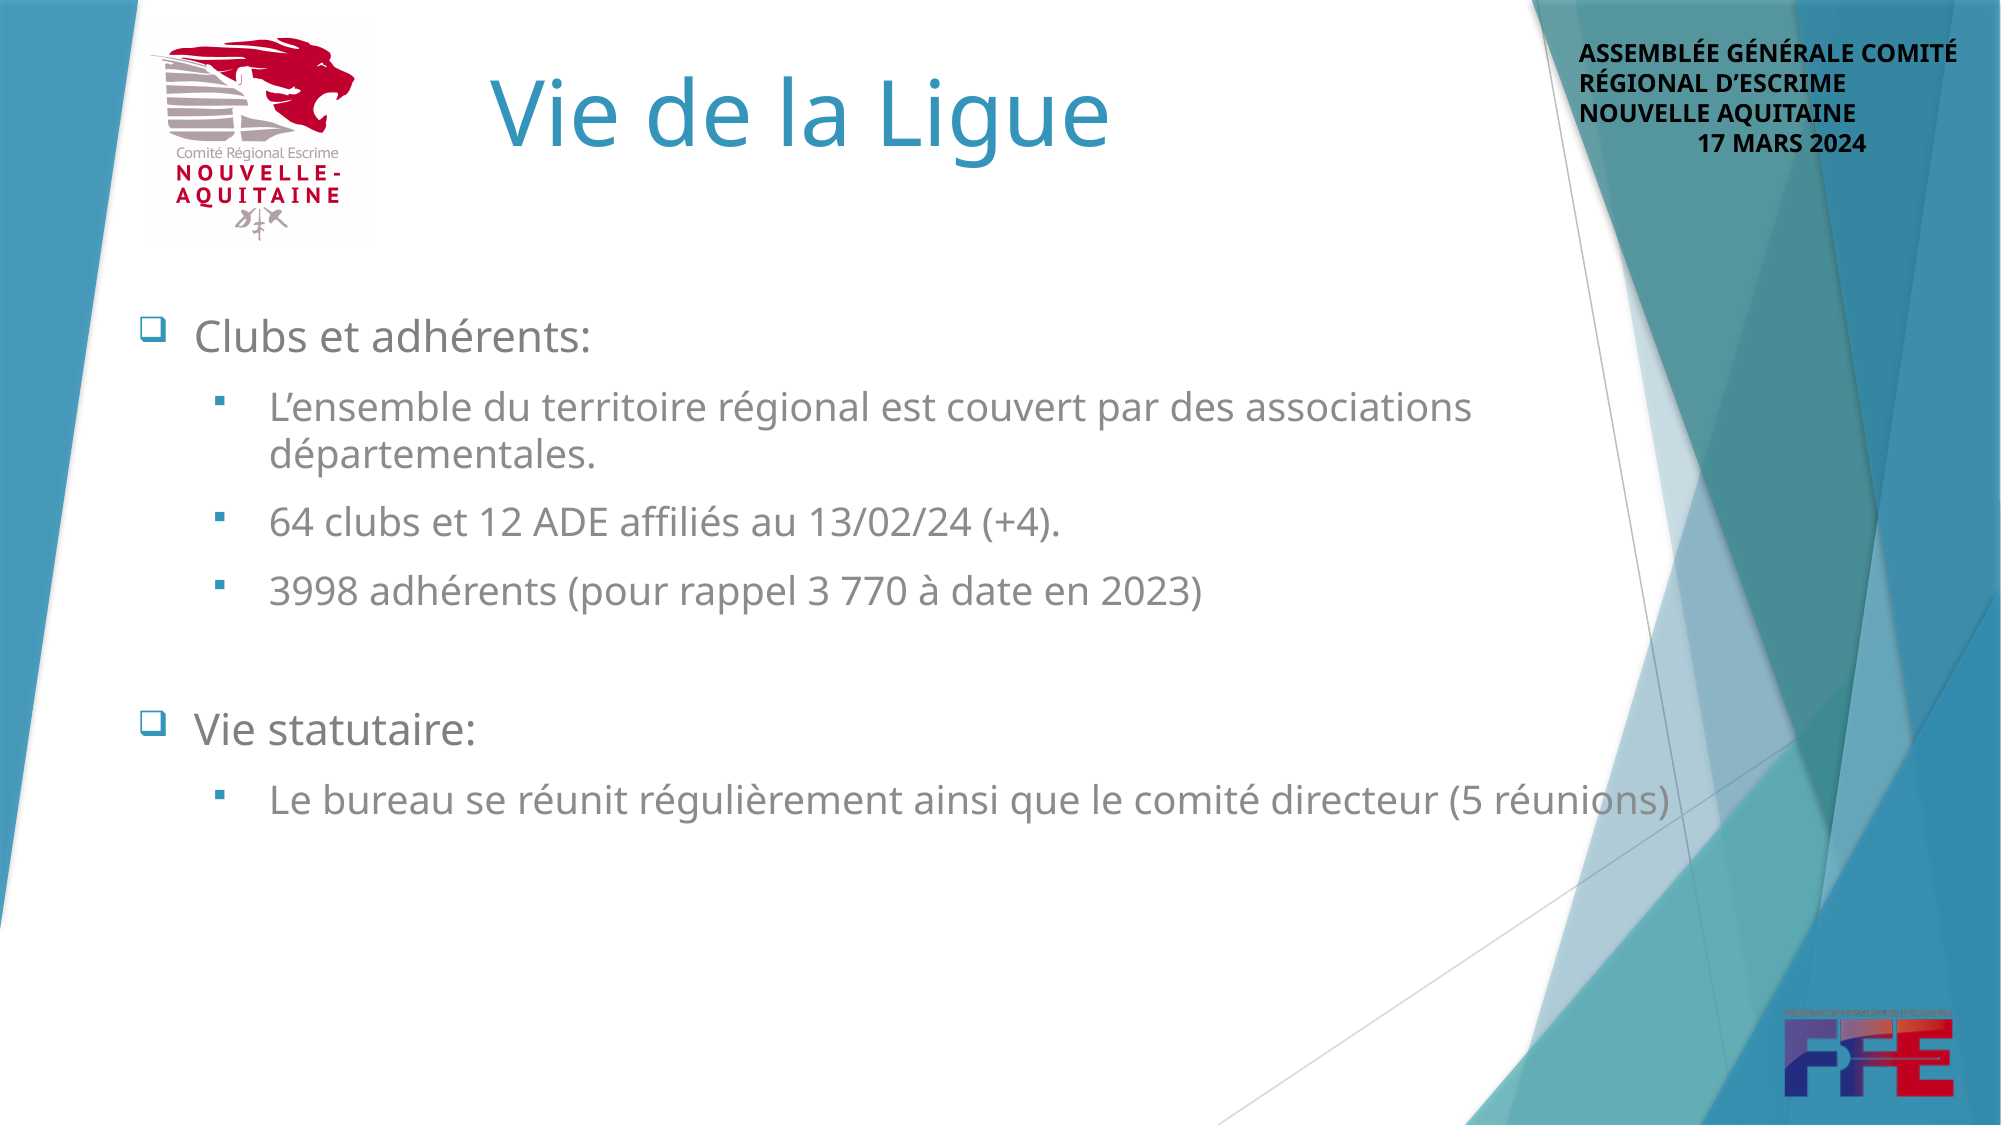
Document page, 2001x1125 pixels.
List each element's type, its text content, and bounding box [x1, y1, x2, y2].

picture [147, 18, 376, 248]
text_box Assemblée Générale Comité Régional d’Escrime Nouvelle Aquitaine 17 mars 2024 [1564, 30, 2000, 165]
picture [1781, 1004, 1958, 1101]
subtitle Clubs et adhérents: L’ensemble du territoire régional est couvert par des associations départementales. 64 clubs et 12 ADE affiliés au 13/02/24 (+4). 3998 adhérents (pour rappel 3 770 à date en 2023) Vie statutaire: Le bureau se réunit régulièrement ainsi que le comité directeur (5 réunions) [122, 300, 1699, 1063]
title Vie de la Ligue [475, 66, 1750, 173]
